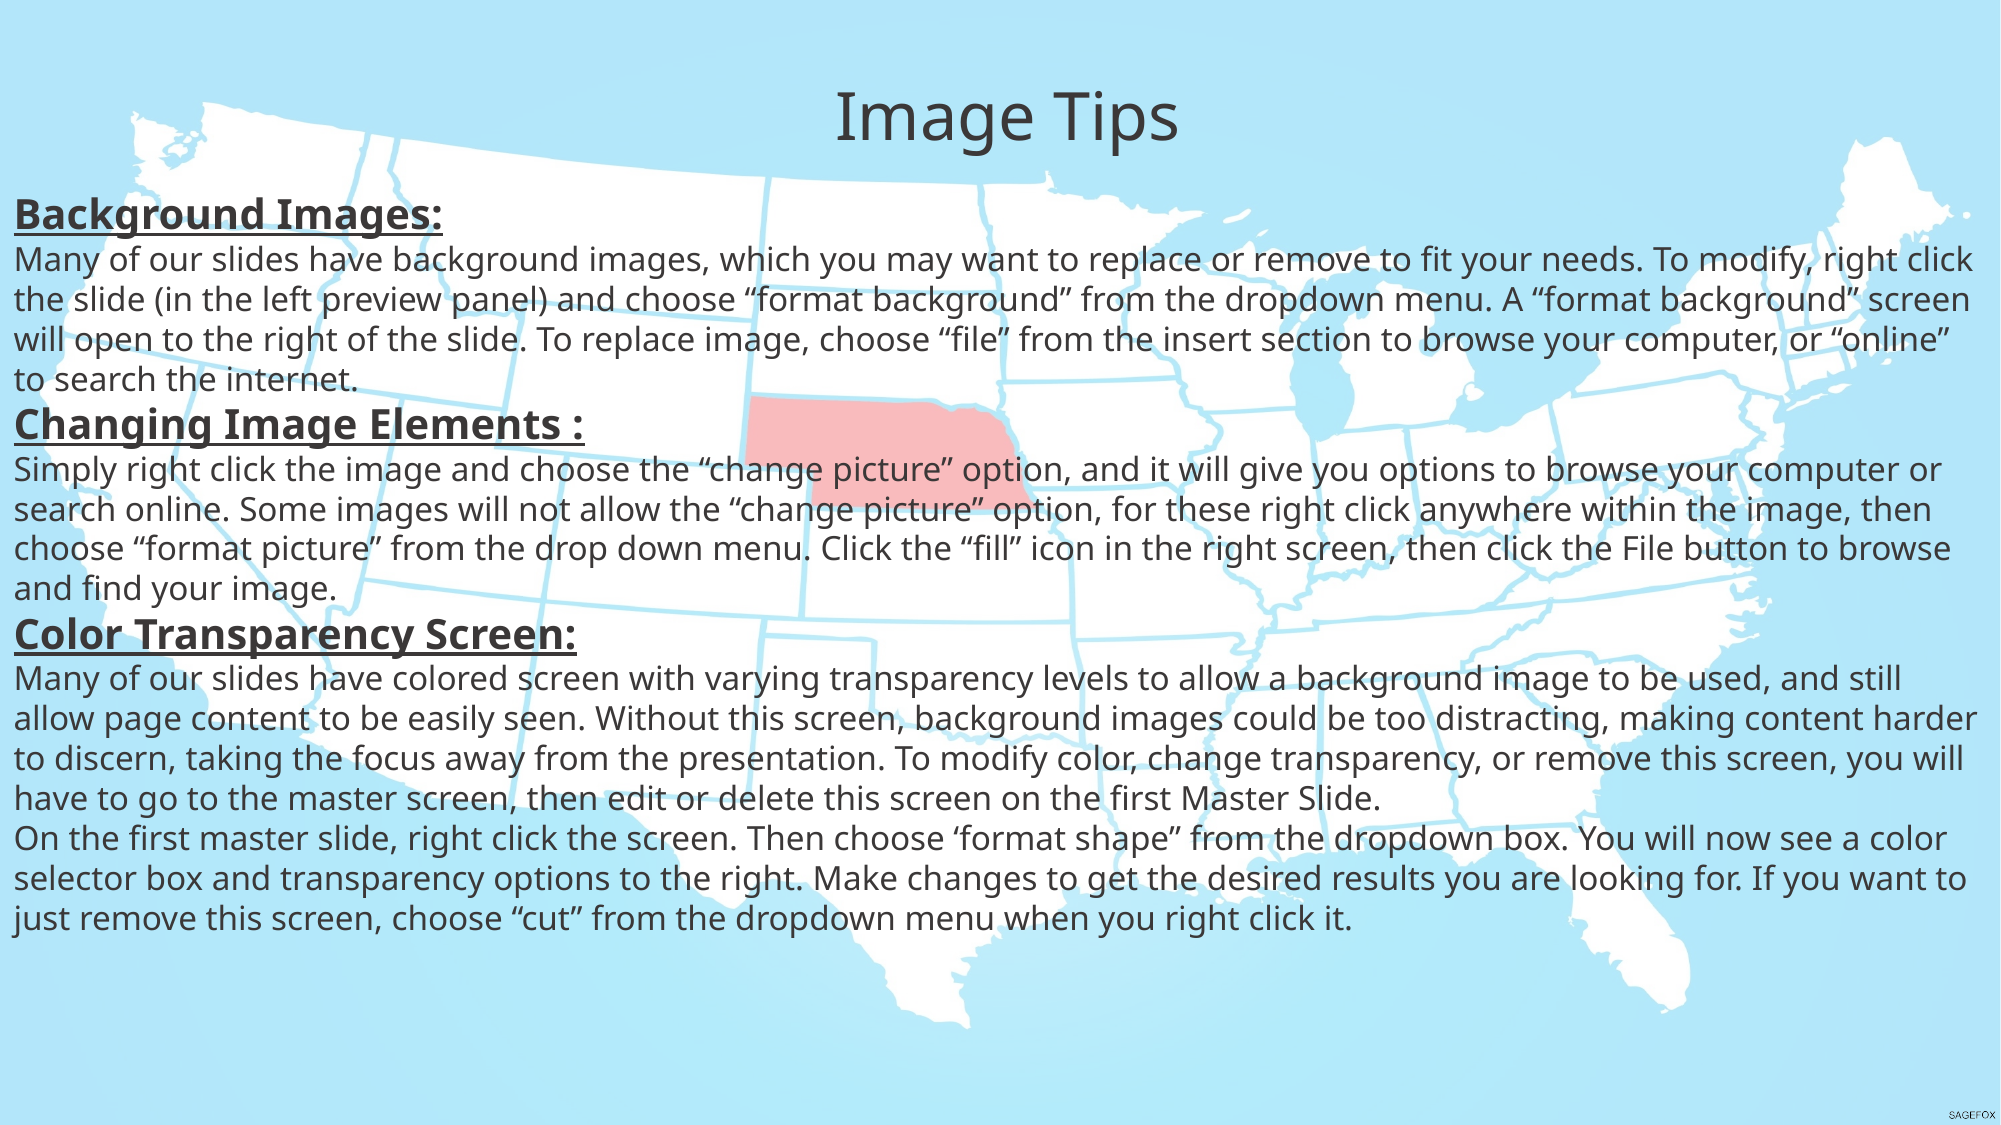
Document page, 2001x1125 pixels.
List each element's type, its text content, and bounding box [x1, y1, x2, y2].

title Image Tips [597, 59, 1420, 177]
text_box Background Images: Many of our slides have background images, which you may want to replace or remove to fit your needs. To modify, right click the slide (in the left preview panel) and choose “format background” from the dropdown menu. A “format background” screen will open to the right of the slide. To replace image, choose “file” from the insert section to browse your computer, or “online” to search the internet. Changing Image Elements : Simply right click the image and choose the “change picture” option, and it will give you options to browse your computer or search online. Some images will not allow the “change picture” option, for these right click anywhere within the image, then choose “format picture” from the drop down menu. Click the “fill” icon in the right screen, then click the File button to browse and find your image. Color Transparency Screen: Many of our slides have colored screen with varying transparency levels to allow a background image to be used, and still allow page content to be easily seen. Without this screen, background images could be too distracting, making content harder to discern, taking the focus away from the presentation. To modify color, change transparency, or remove this screen, you will have to go to the master screen, then edit or delete this screen on the first Master Slide. On the first master slide, right click the screen. Then choose ‘format shape” from the dropdown box. You will now see a color selector box and transparency options to the right. Make changes to get the desired results you are looking for. If you want to just remove this screen, choose “cut” from the dropdown menu when you right click it. [0, 0, 2000, 1125]
